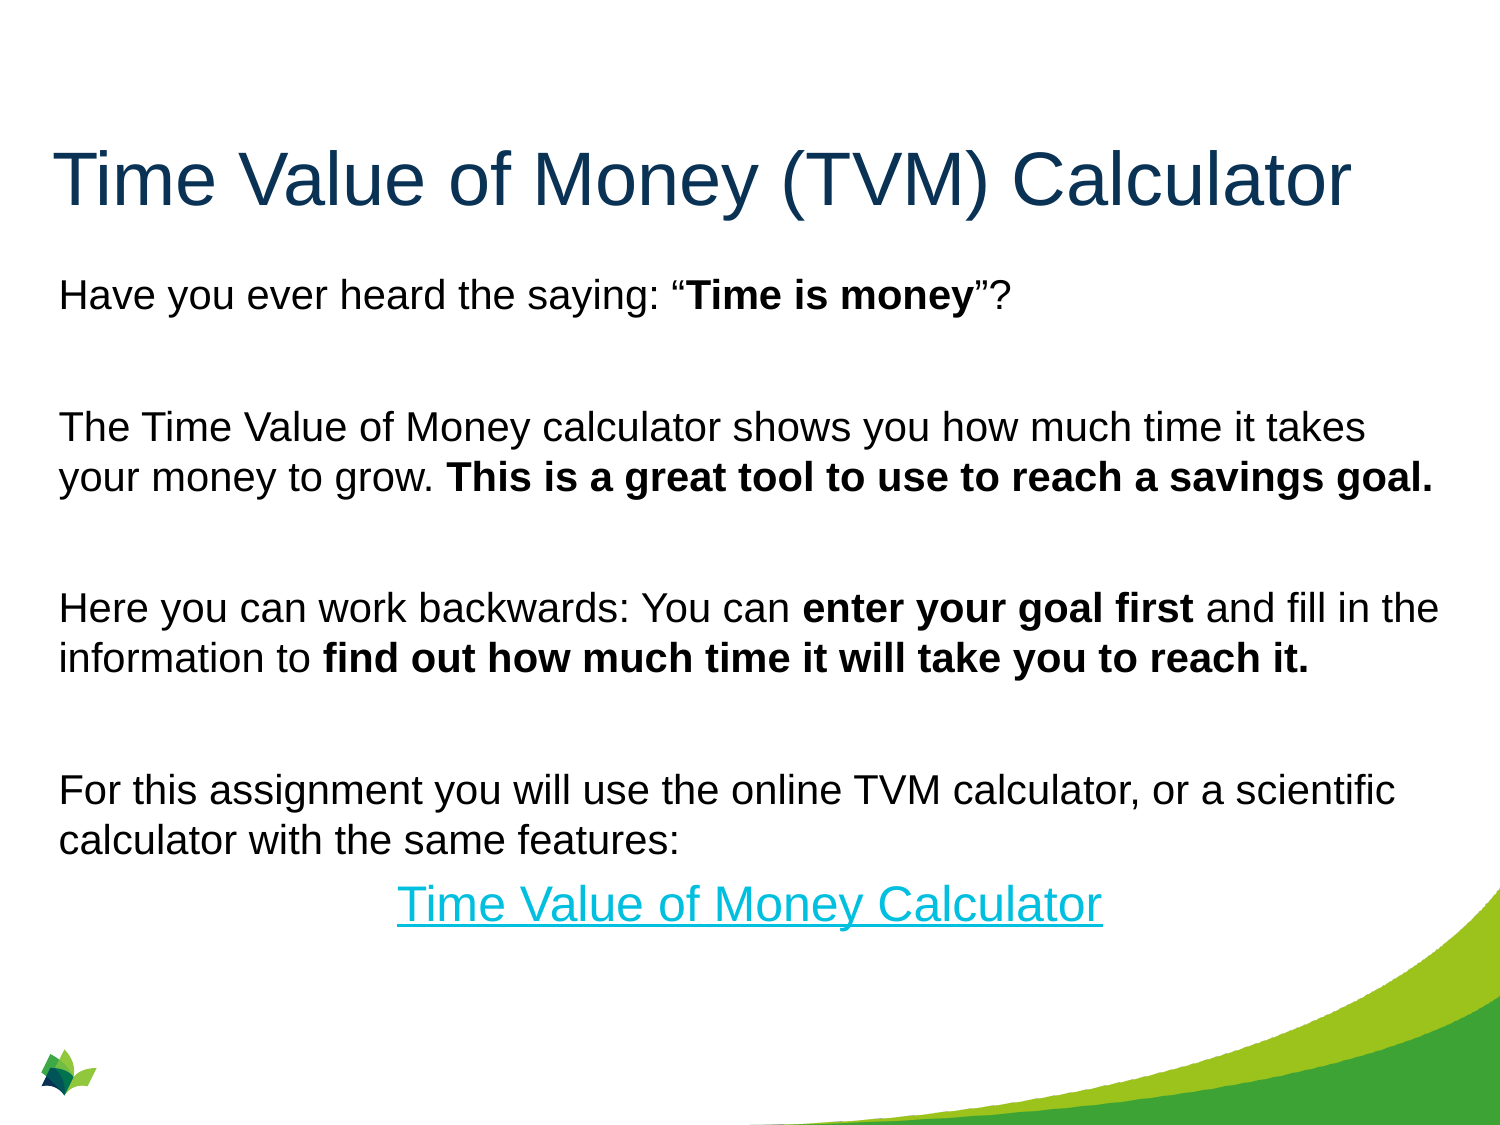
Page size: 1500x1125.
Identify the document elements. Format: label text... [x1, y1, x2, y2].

picture [0, 299, 1500, 1125]
list Have you ever heard the saying: “Time is money”? The Time Value of Money calculator shows you how much time it takes your money to grow. This is a great tool to use to reach a savings goal. Here you can work backwards: You can enter your goal first and fill in the information to find out how much time it will take you to reach it. For this assignment you will use the online TVM calculator, or a scientific calculator with the same features: Time Value of Money Calculator [41, 262, 1459, 1052]
title Time Value of Money (TVM) Calculator [41, 99, 1459, 262]
